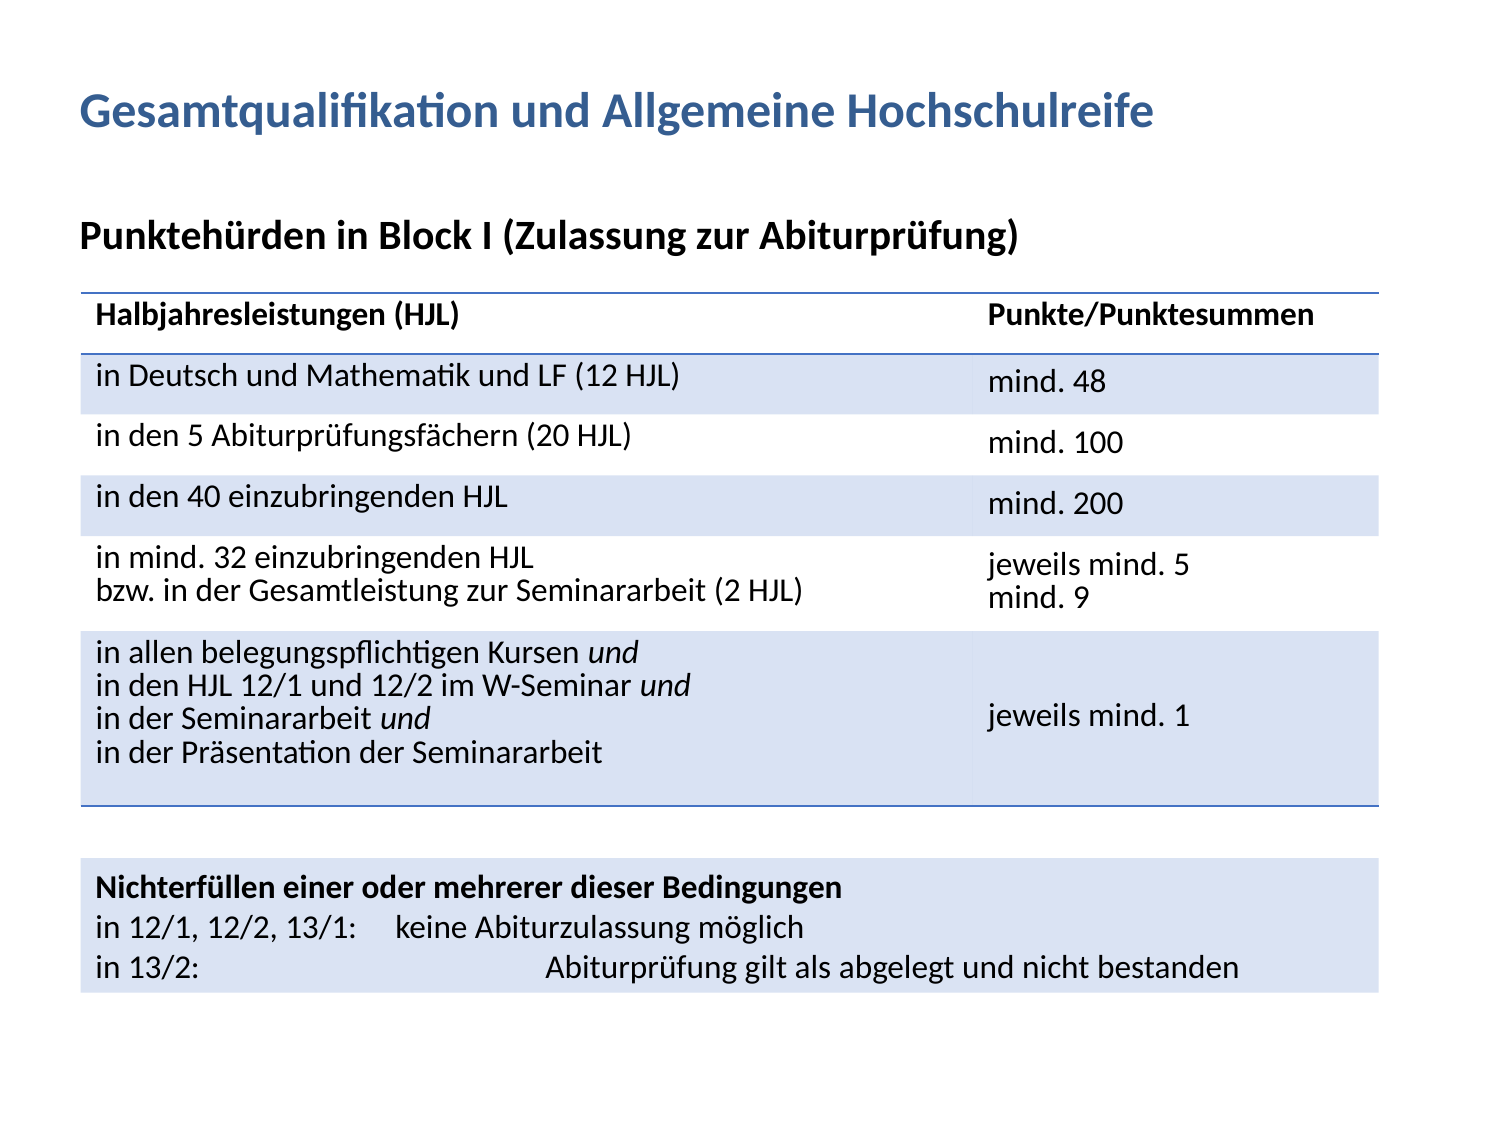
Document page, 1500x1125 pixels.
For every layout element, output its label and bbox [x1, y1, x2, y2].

table_header [81, 294, 1379, 353]
text_box [64, 69, 1471, 266]
table_cell [81, 355, 1379, 805]
text_box [80, 858, 1379, 993]
